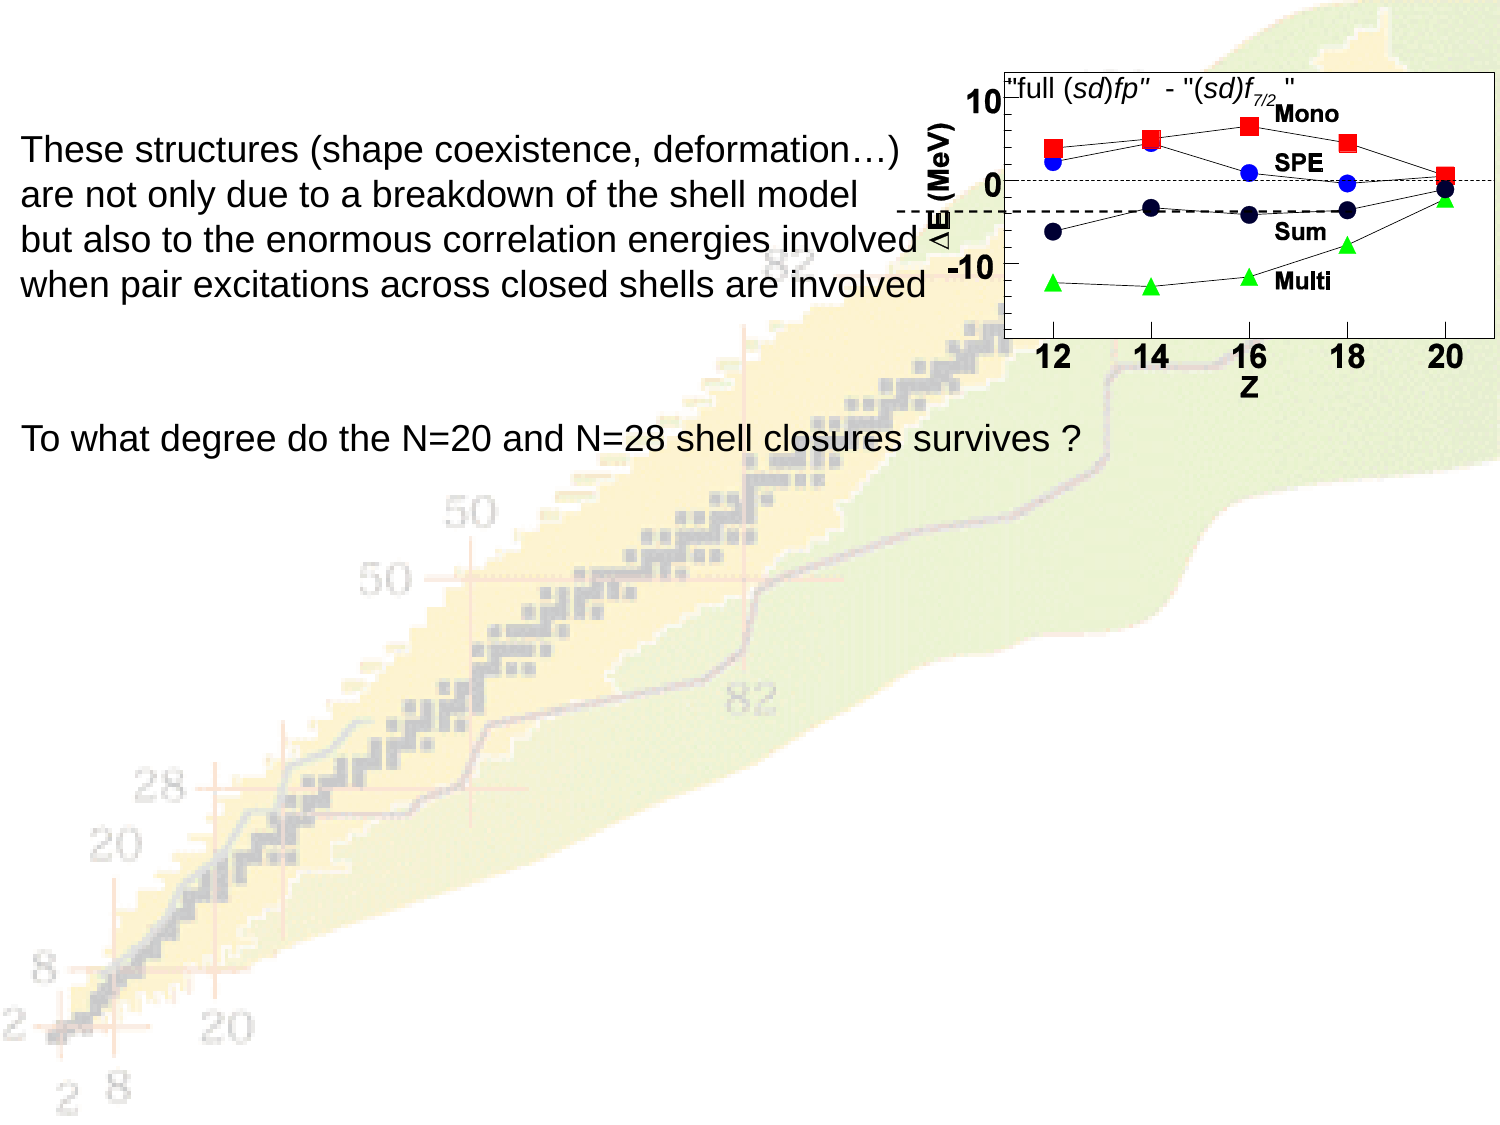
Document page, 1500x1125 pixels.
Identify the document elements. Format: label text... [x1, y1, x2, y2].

text_box To what degree do the N=20 and N=28 shell closures survives ? [6, 406, 1097, 466]
picture [0, 0, 1500, 1125]
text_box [896, 62, 1500, 398]
text_box These structures (shape coexistence, deformation…) are not only due to a breakdown of the shell model but also to the enormous correlation energies involved when pair excitations across closed shells are involved [5, 117, 891, 312]
